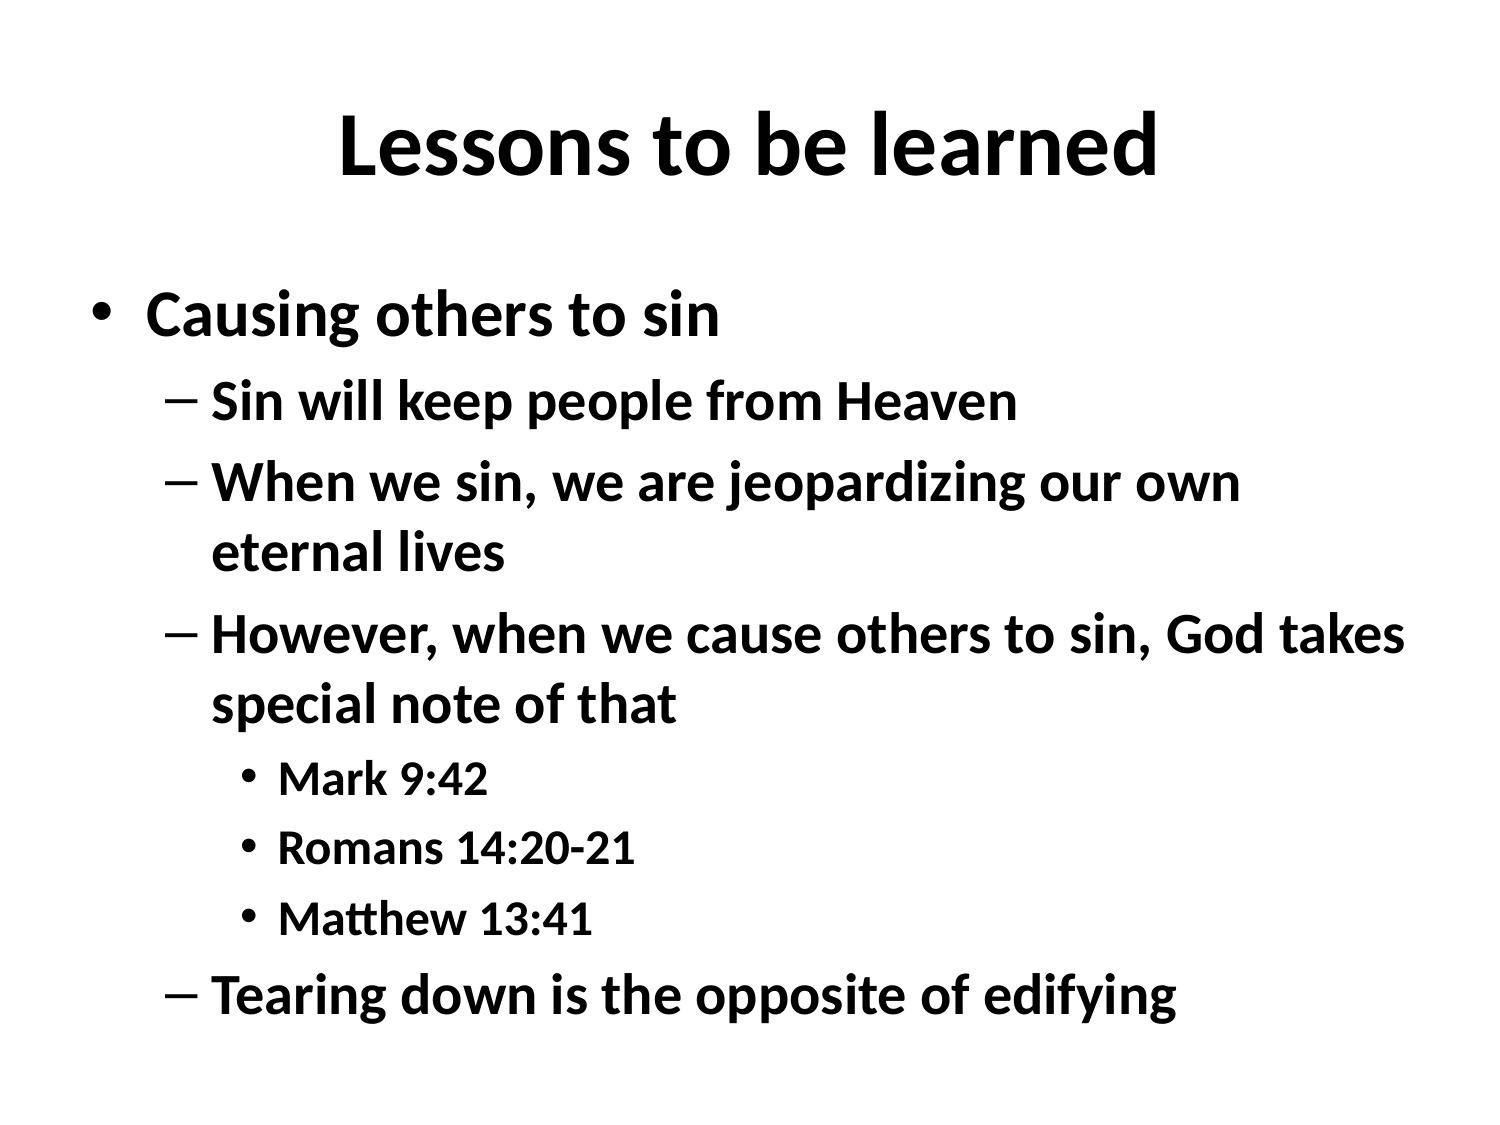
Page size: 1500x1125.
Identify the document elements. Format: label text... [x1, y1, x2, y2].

list Causing others to sin Sin will keep people from Heaven When we sin, we are jeopardizing our own eternal lives However, when we cause others to sin, God takes special note of that Mark 9:42 Romans 14:20-21 Matthew 13:41 Tearing down is the opposite of edifying [75, 262, 1438, 1125]
title Lessons to be learned [75, 45, 1425, 233]
